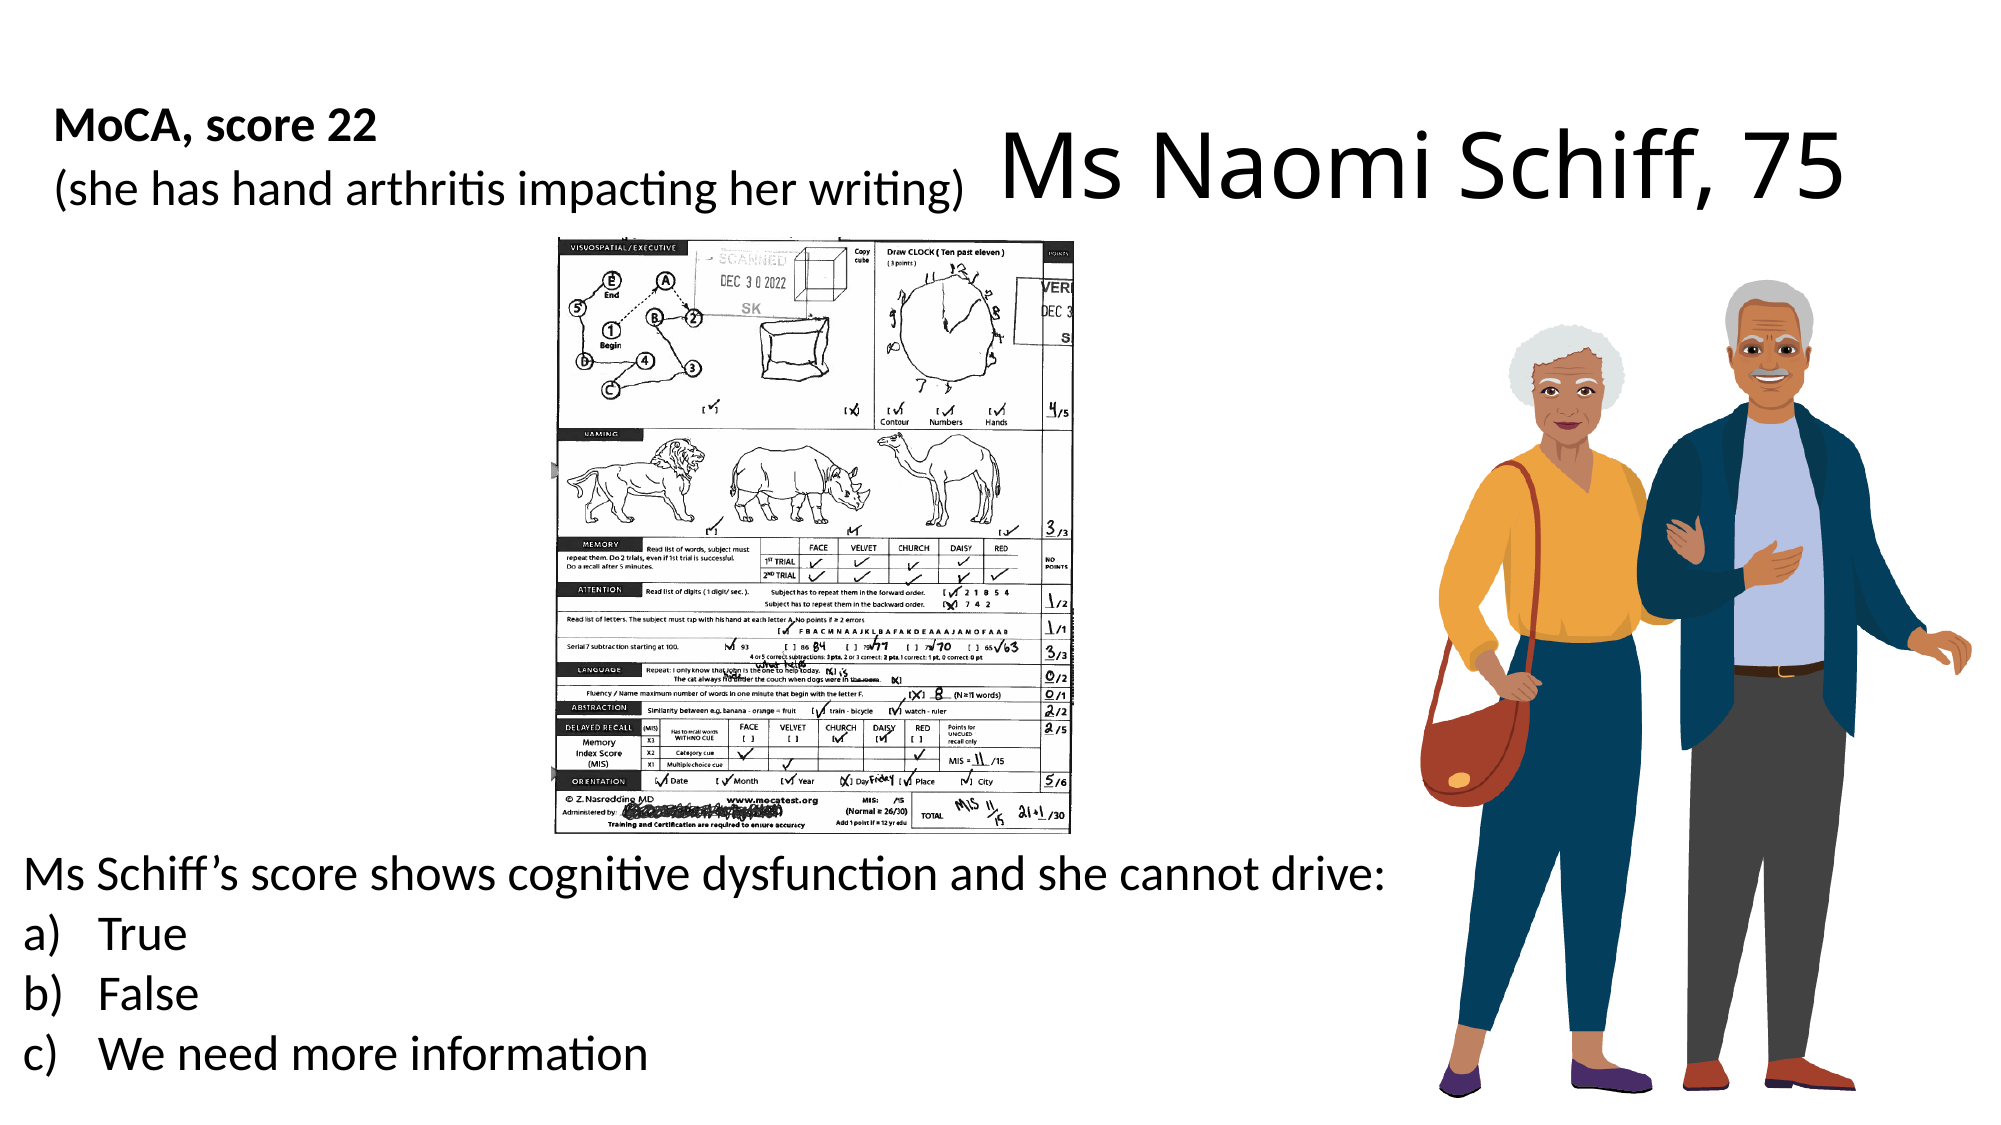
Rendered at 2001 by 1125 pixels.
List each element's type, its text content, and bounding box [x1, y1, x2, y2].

text_box Ms Schiff’s score shows cognitive dysfunction and she cannot drive: True False We need more information [8, 833, 1383, 1125]
title Ms Naomi Schiff, 75 [137, 59, 1863, 278]
picture [551, 237, 1074, 834]
picture [1383, 237, 1992, 1125]
text_box MoCA, score 22 (she has hand arthritis impacting her writing) [38, 80, 1356, 224]
